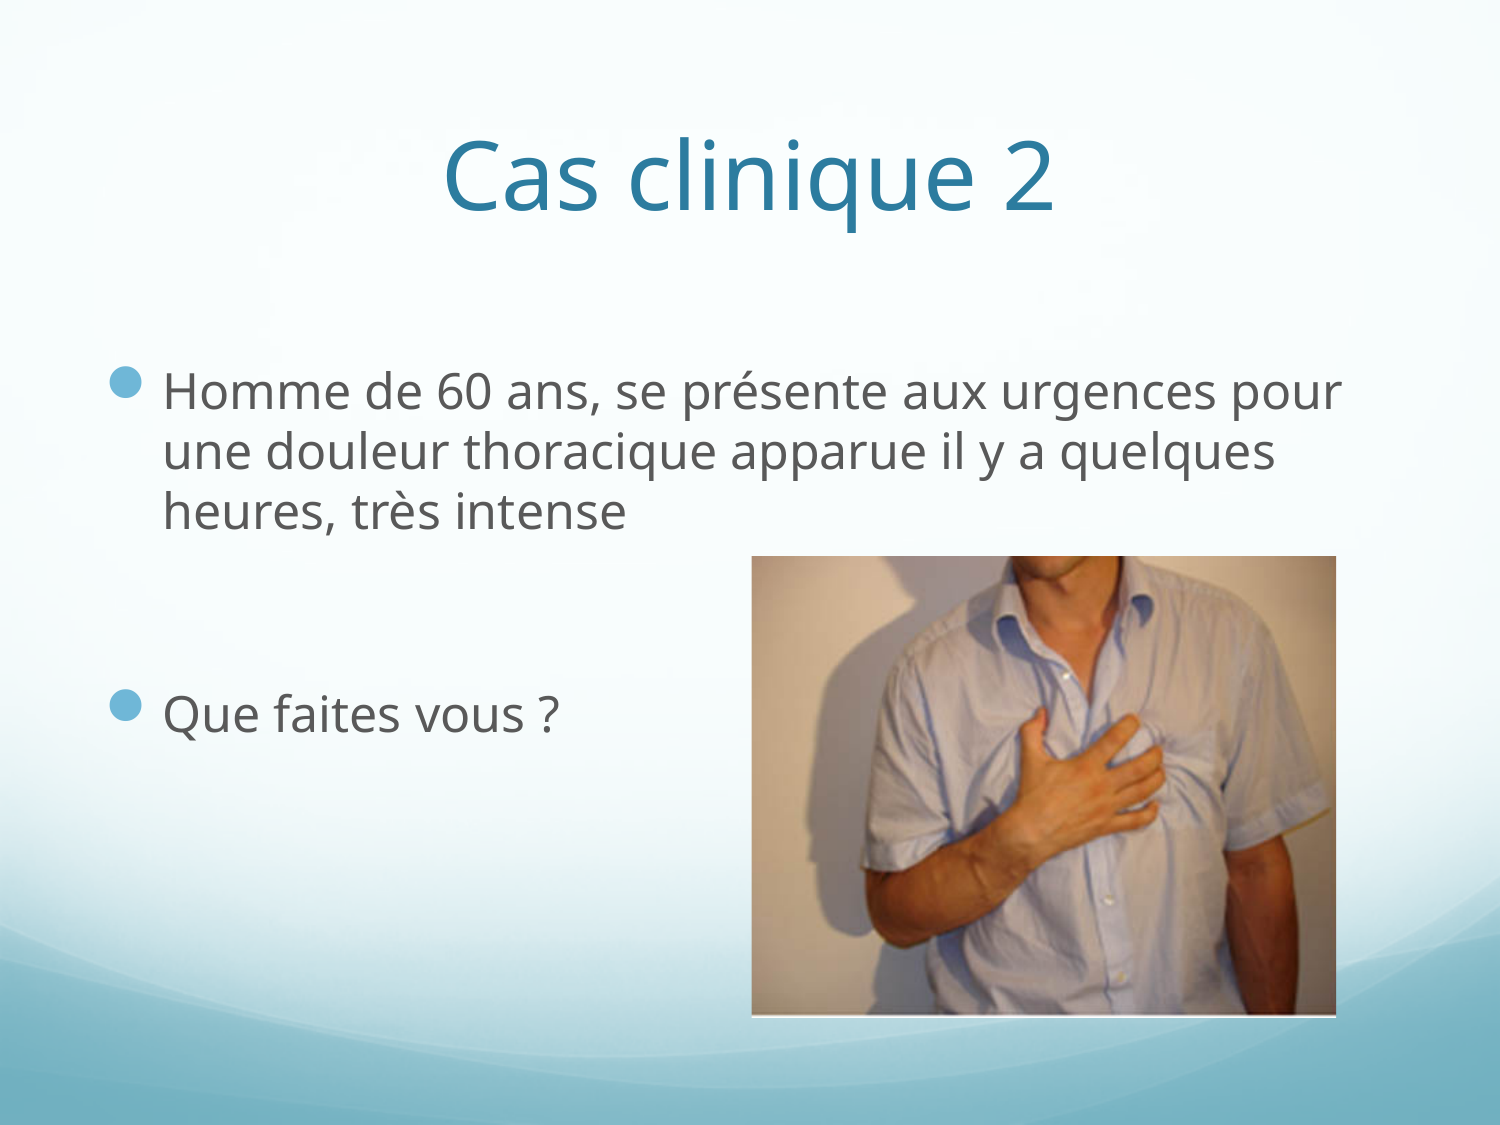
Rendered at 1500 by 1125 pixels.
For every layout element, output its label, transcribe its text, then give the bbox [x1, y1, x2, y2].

picture [750, 556, 1337, 1019]
list Homme de 60 ans, se présente aux urgences pour une douleur thoracique apparue il y a quelques heures, très intense Que faites vous ? [90, 351, 1410, 935]
title Cas clinique 2 [90, 17, 1410, 237]
